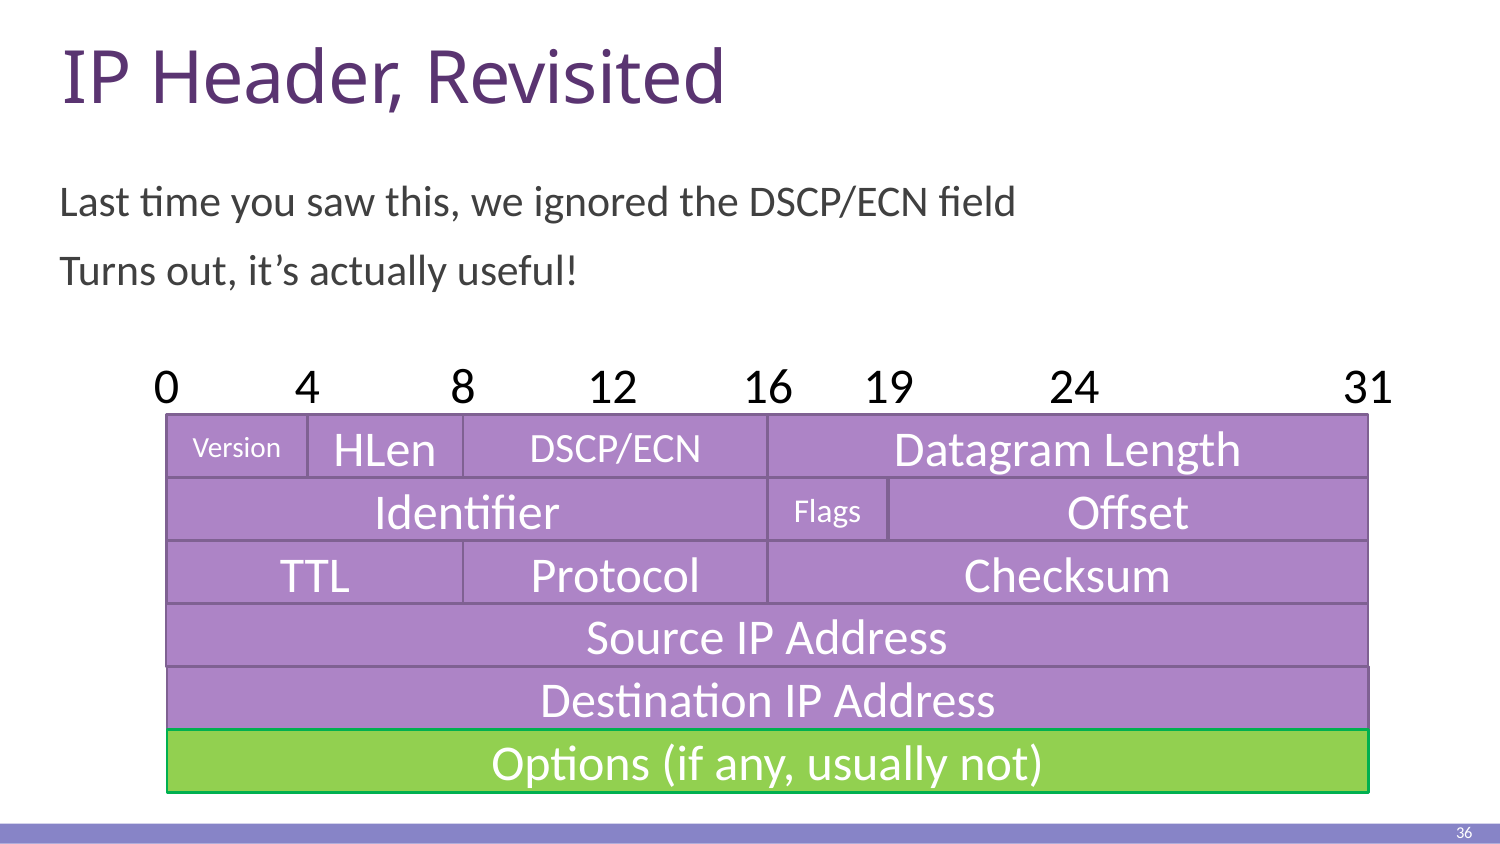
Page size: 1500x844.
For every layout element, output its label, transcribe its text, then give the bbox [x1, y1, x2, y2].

text_box Flags [766, 476, 887, 539]
text_box Datagram Length [766, 413, 1369, 476]
text_box 24 [1024, 333, 1125, 435]
text_box Options (if any, usually not) [166, 728, 1370, 794]
title IP Header, Revisited [48, 35, 1470, 126]
text_box HLen [306, 413, 462, 476]
text_box 0 [116, 333, 217, 435]
text_box 16 [717, 333, 818, 435]
text_box 12 [562, 333, 663, 435]
text_box 19 [838, 333, 939, 435]
text_box Offset [887, 476, 1369, 539]
text_box Checksum [766, 539, 1369, 602]
text_box Version [165, 413, 306, 476]
slide_number 36 [1326, 818, 1488, 844]
text_box Source IP Address [165, 602, 1369, 668]
text_box TTL [165, 539, 462, 602]
text_box Protocol [462, 539, 766, 602]
list Last time you saw this, we ignored the DSCP/ECN field Turns out, it’s actually useful! [48, 170, 1470, 334]
text_box DSCP/ECN [462, 413, 766, 476]
text_box 4 [257, 333, 358, 435]
text_box 8 [413, 333, 513, 435]
text_box 31 [1317, 333, 1418, 435]
text_box Destination IP Address [166, 665, 1370, 728]
text_box Identifier [165, 476, 766, 539]
